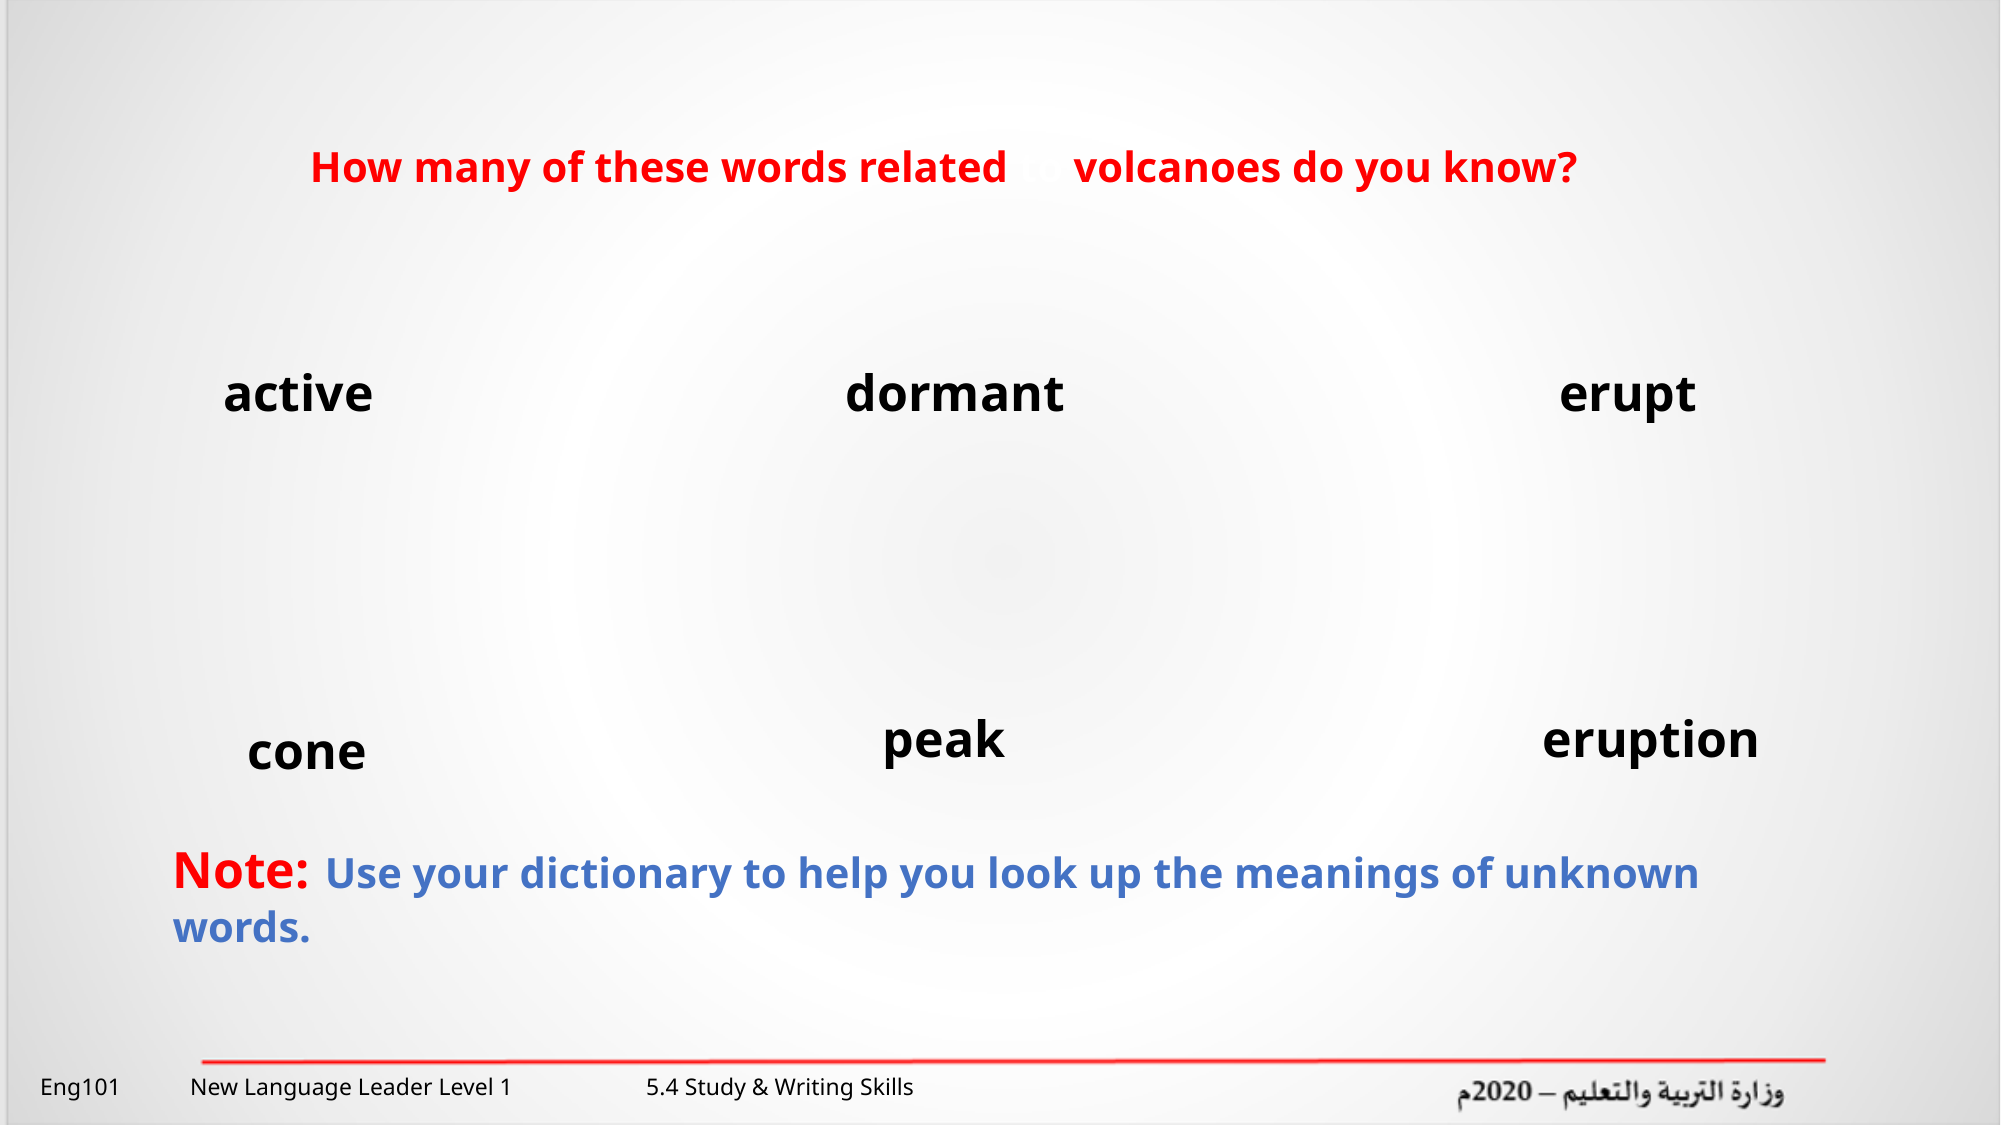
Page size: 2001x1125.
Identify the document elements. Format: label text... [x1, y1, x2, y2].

text_box How many of these words related to volcanoes do you know? [107, 133, 1781, 198]
text_box cone [157, 711, 457, 787]
text_box Eng101 New Language Leader Level 1 5.4 Study & Writing Skills [25, 1064, 930, 1107]
text_box Note: Use your dictionary to help you look up the meanings of unknown words. [157, 823, 1726, 958]
picture [0, 0, 2001, 1125]
text_box dormant [814, 354, 1096, 430]
text_box eruption [1523, 700, 1781, 776]
text_box active [187, 353, 410, 429]
text_box peak [833, 700, 1055, 776]
text_box erupt [1517, 353, 1740, 429]
